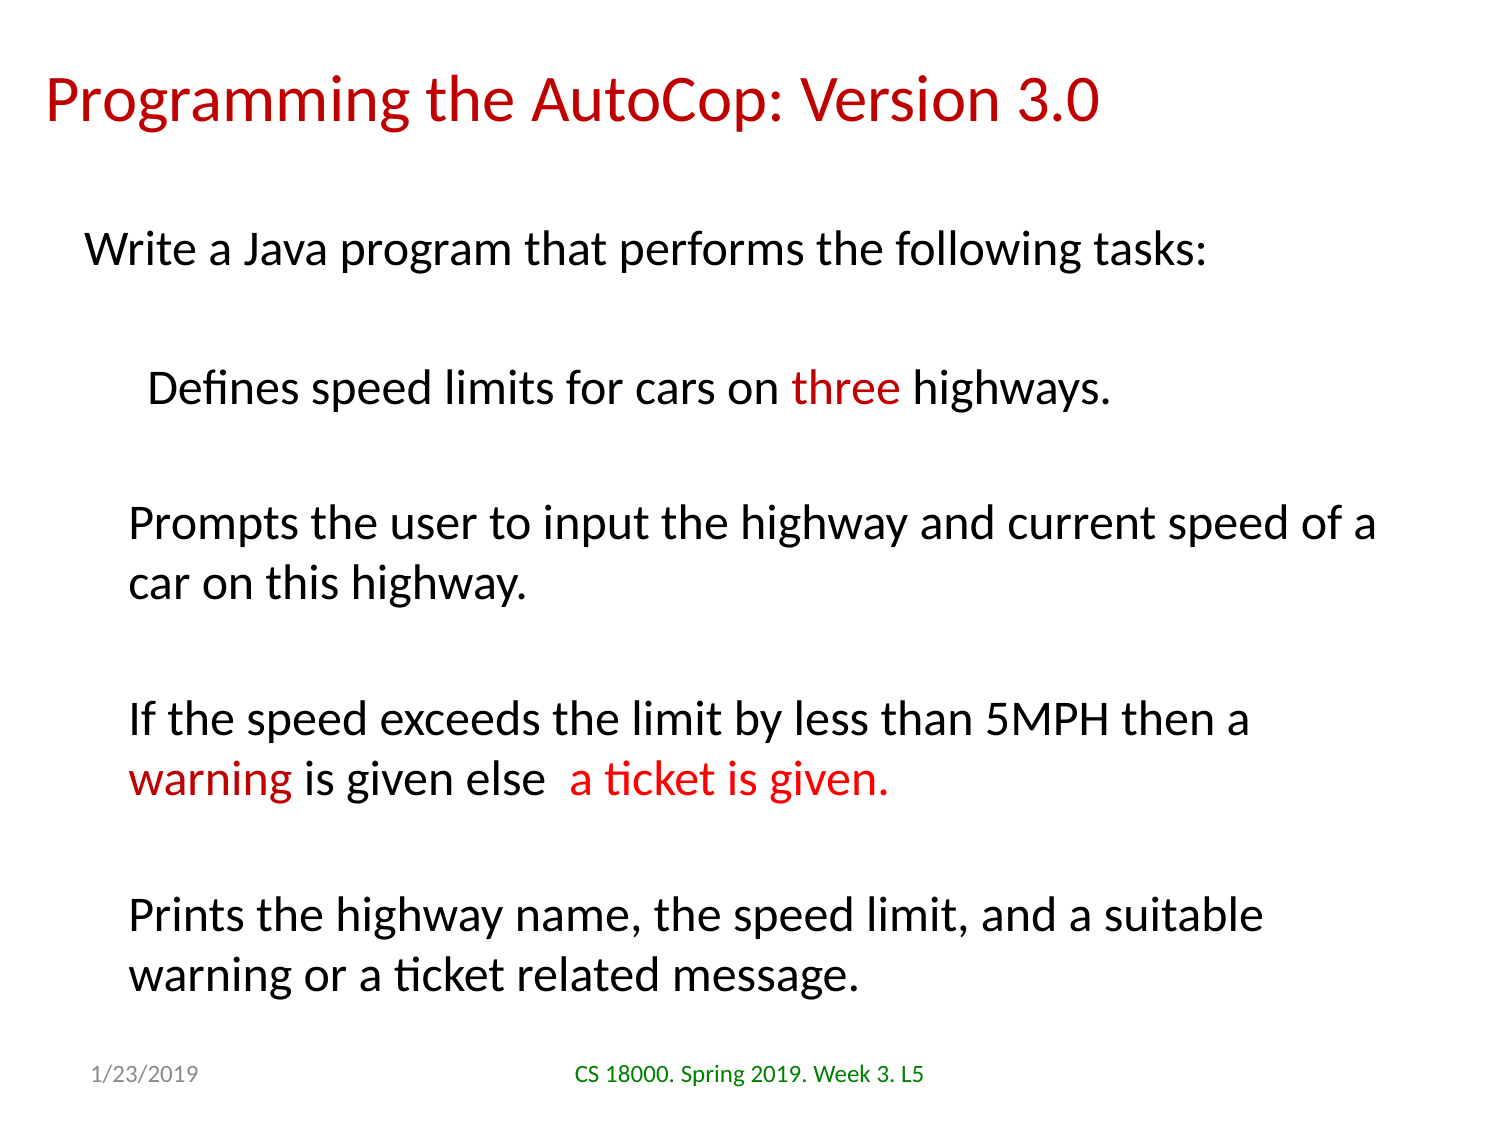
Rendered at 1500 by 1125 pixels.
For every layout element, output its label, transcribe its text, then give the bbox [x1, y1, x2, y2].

text_box Prompts the user to input the highway and current speed of a car on this highway. [113, 482, 1425, 618]
text_box Write a Java program that performs the following tasks: [69, 207, 1224, 283]
text_box Defines speed limits for cars on three highways. [132, 347, 1127, 423]
text_box If the speed exceeds the limit by less than 5MPH then a warning is given else a ticket is given. [113, 678, 1368, 813]
text_box Prints the highway name, the speed limit, and a suitable warning or a ticket related message. [113, 873, 1368, 1009]
footer CS 18000. Spring 2019. Week 3. L5 [512, 1042, 988, 1103]
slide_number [75, 1042, 425, 1103]
title Programming the AutoCop: Version 3.0 [30, 37, 1285, 153]
